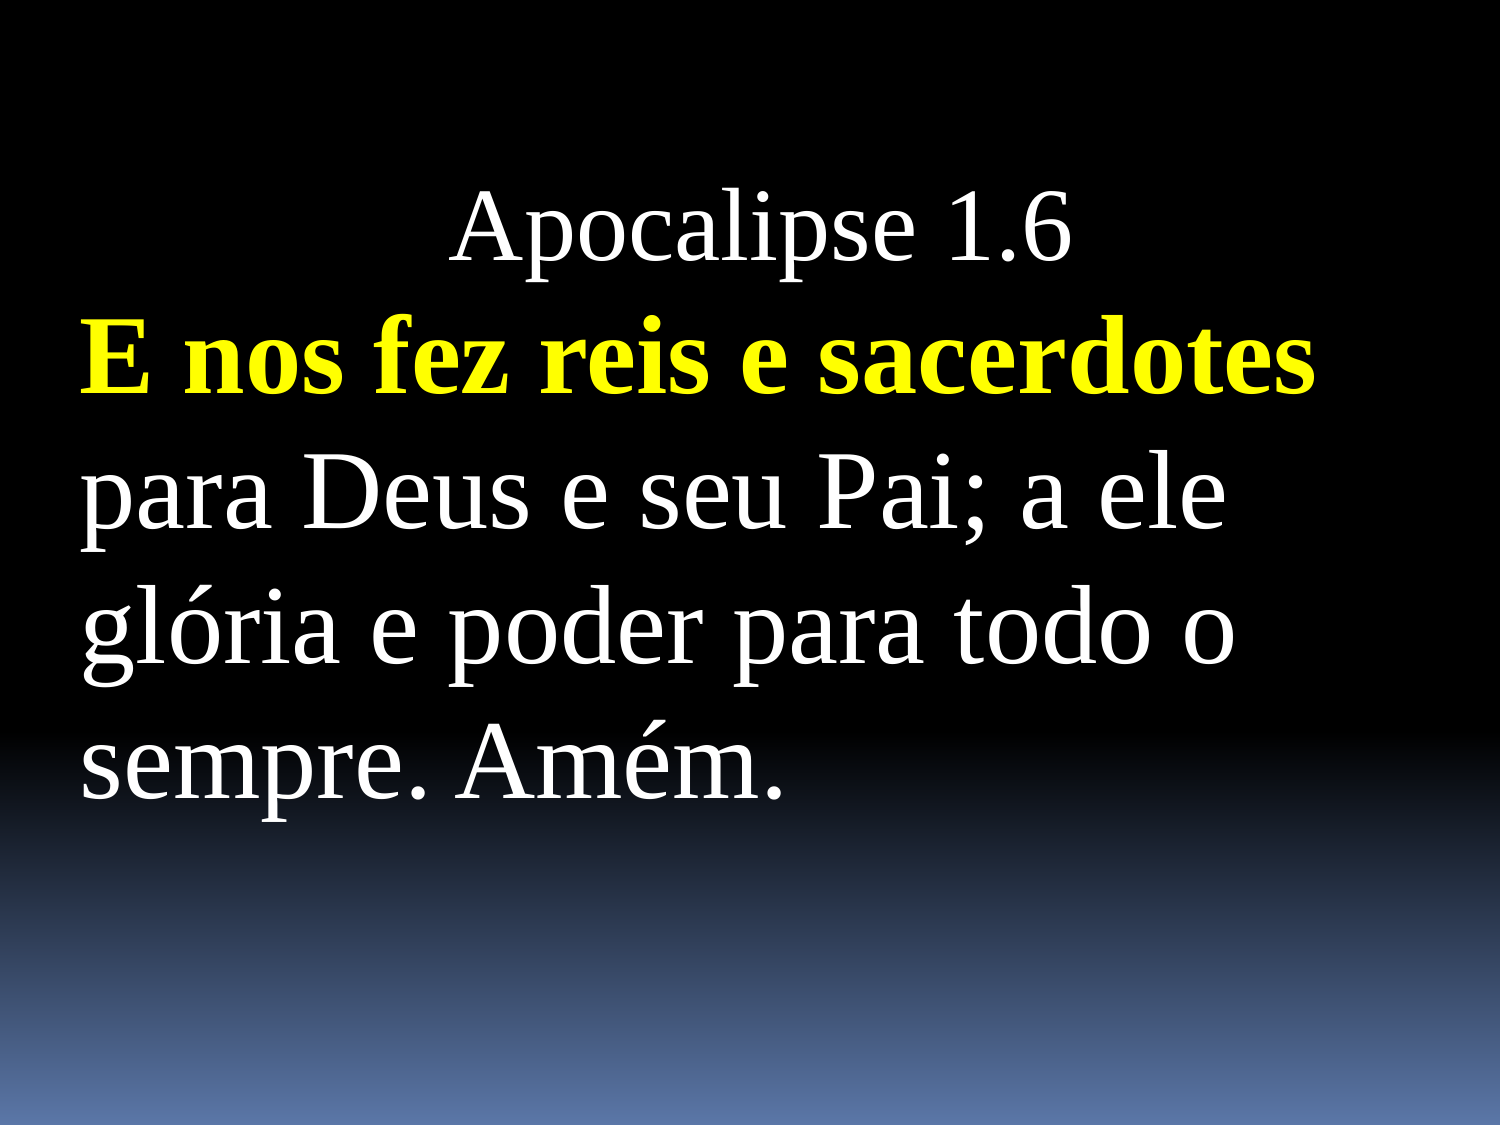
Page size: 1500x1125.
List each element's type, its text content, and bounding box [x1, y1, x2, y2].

text_box Apocalipse 1.6 E nos fez reis e sacerdotes para Deus e seu Pai; a ele glória e poder para todo o sempre. Amém. [64, 148, 1459, 1125]
